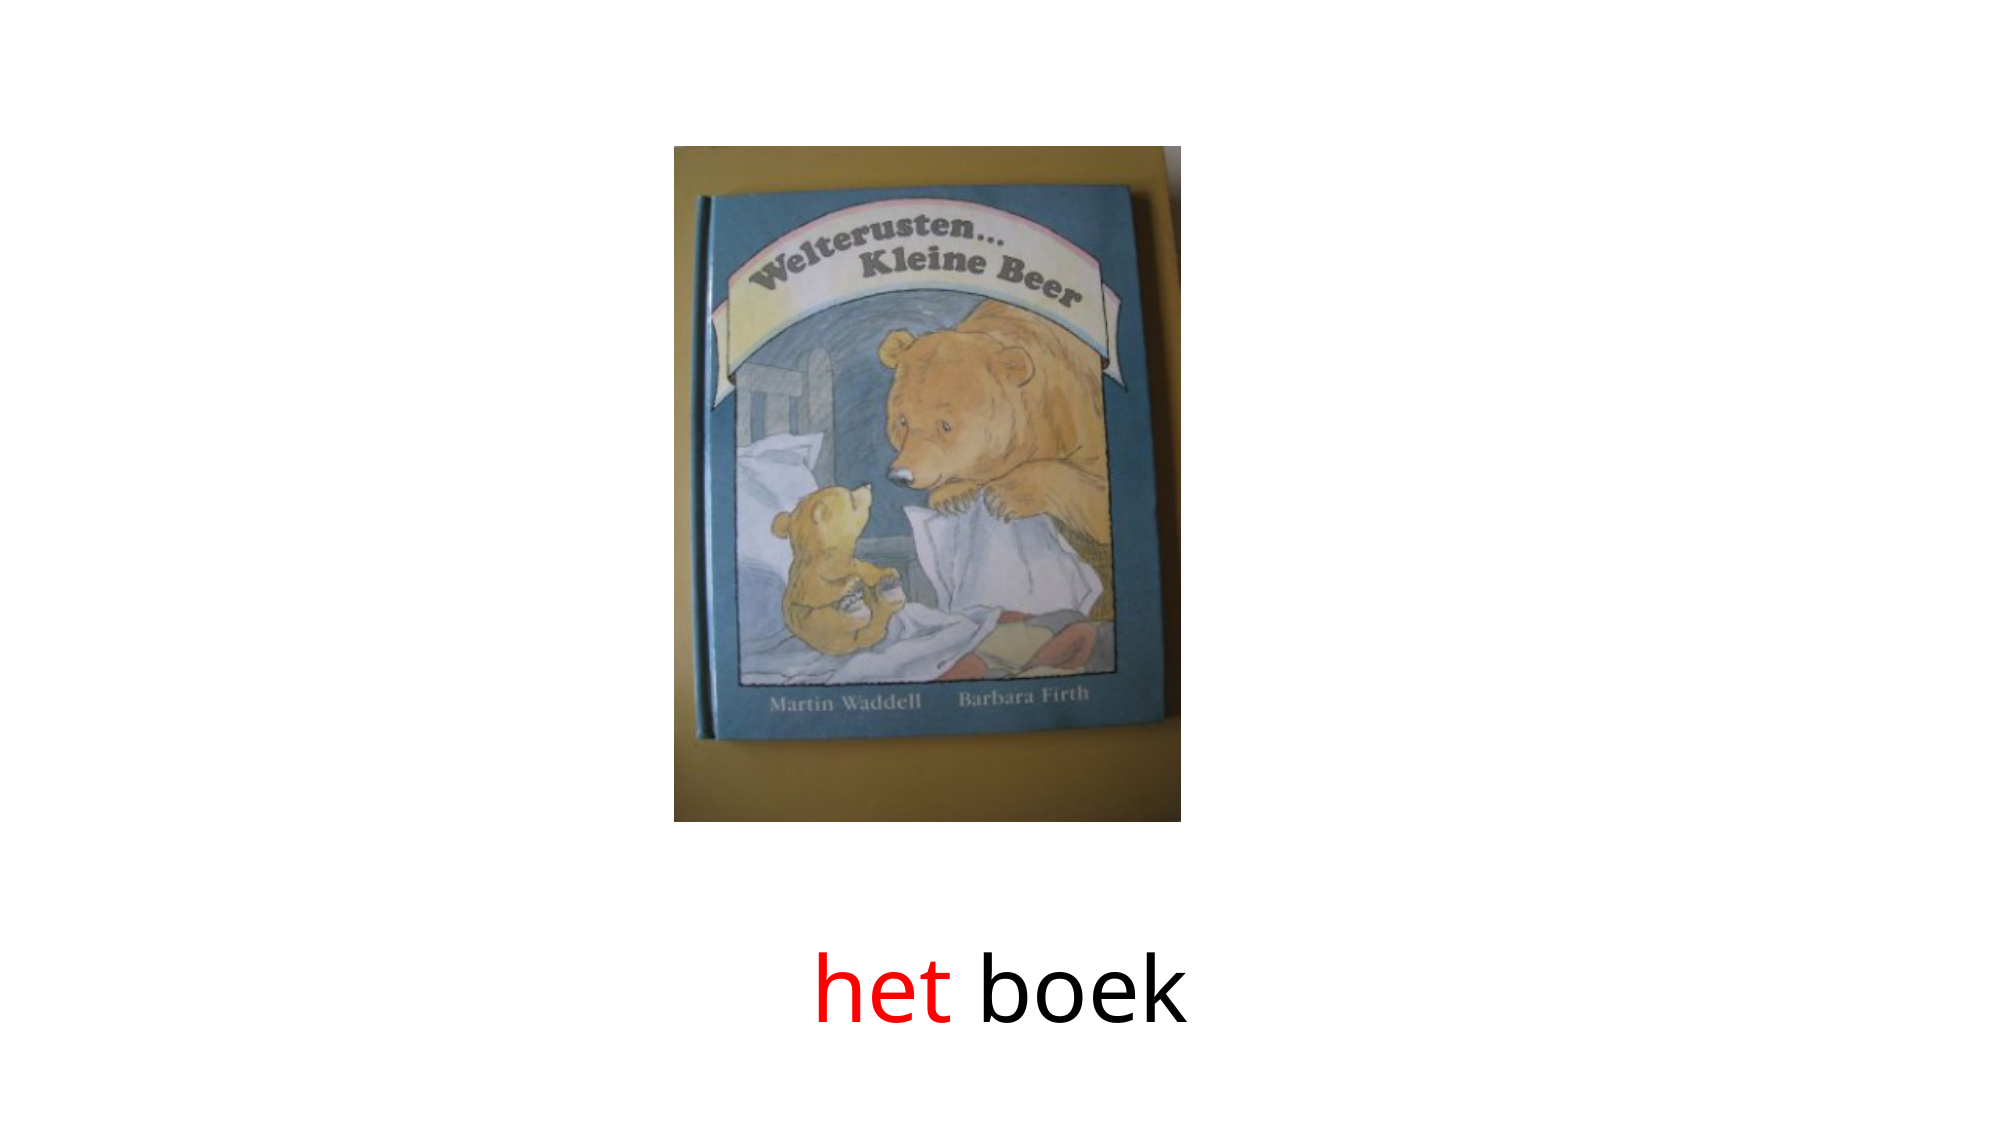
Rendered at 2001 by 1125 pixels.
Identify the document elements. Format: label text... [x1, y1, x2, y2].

picture [674, 146, 1181, 822]
title het boek [137, 931, 1863, 1055]
